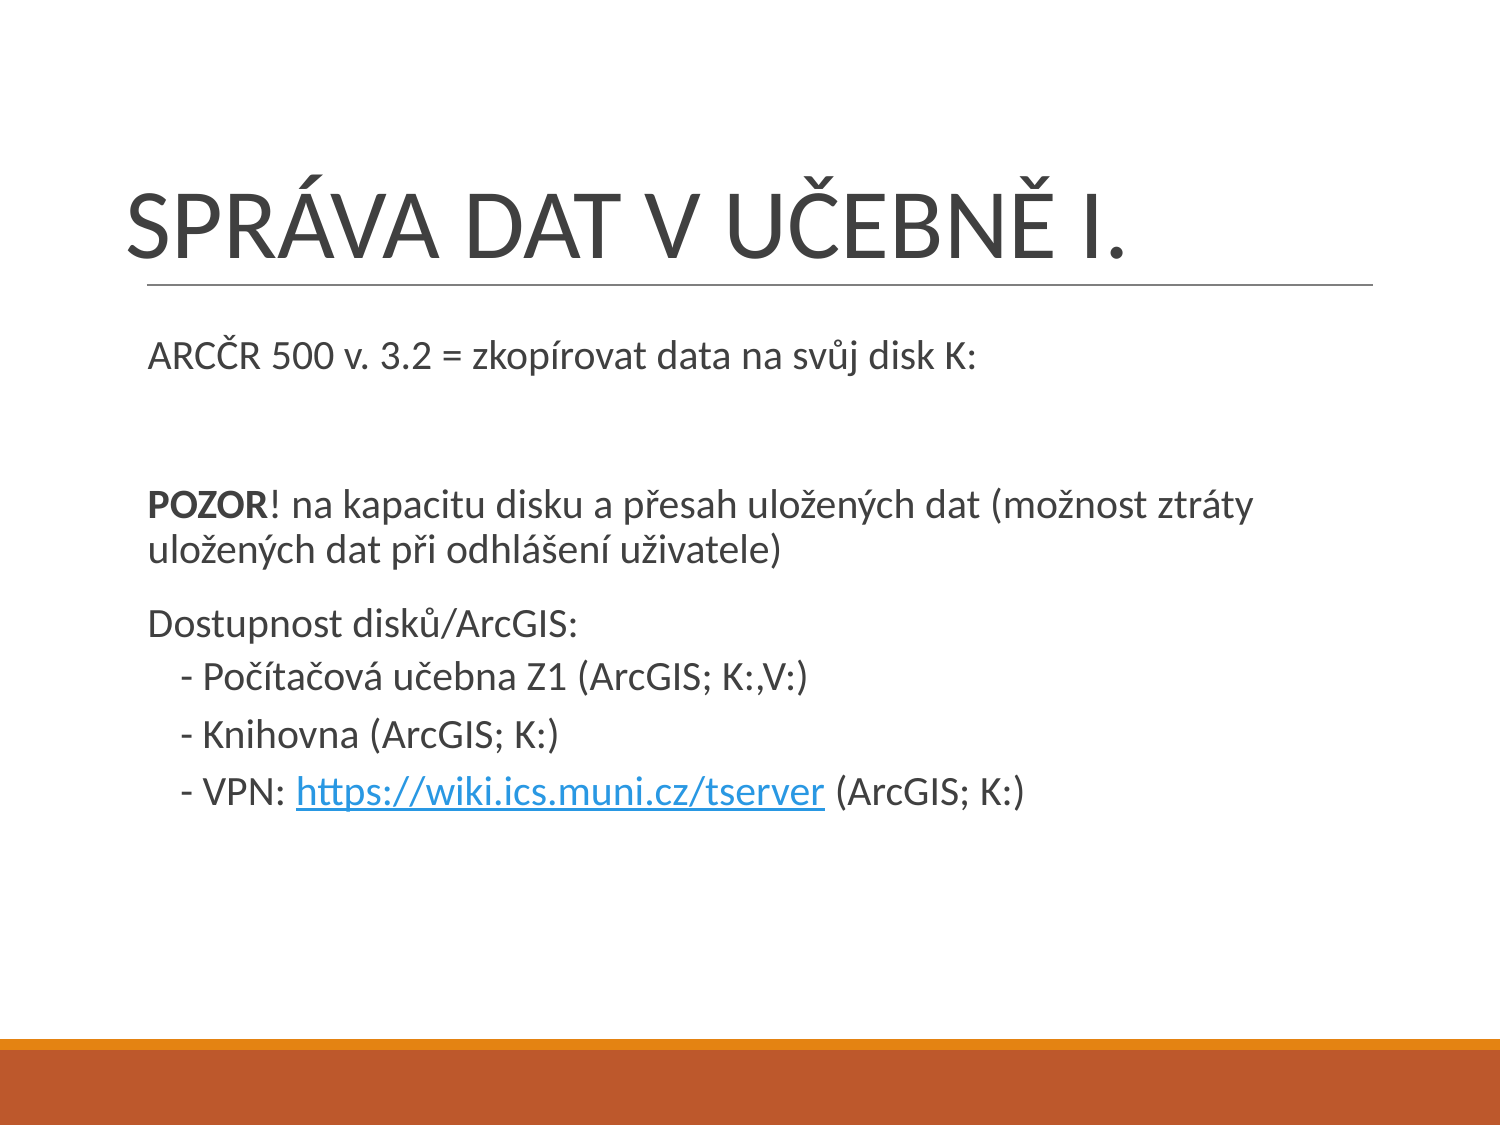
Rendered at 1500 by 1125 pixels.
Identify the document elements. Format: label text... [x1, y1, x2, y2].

title SPRÁVA DAT V UČEBNĚ I. [110, 124, 1449, 287]
list ARCČR 500 v. 3.2 = zkopírovat data na svůj disk K: POZOR! na kapacitu disku a přesah uložených dat (možnost ztráty uložených dat při odhlášení uživatele) Dostupnost disků/ArcGIS: - Počítačová učebna Z1 (ArcGIS; K:,V:) - Knihovna (ArcGIS; K:) - VPN: https://wiki.ics.muni.cz/tserver (ArcGIS; K:) [147, 326, 1376, 1041]
